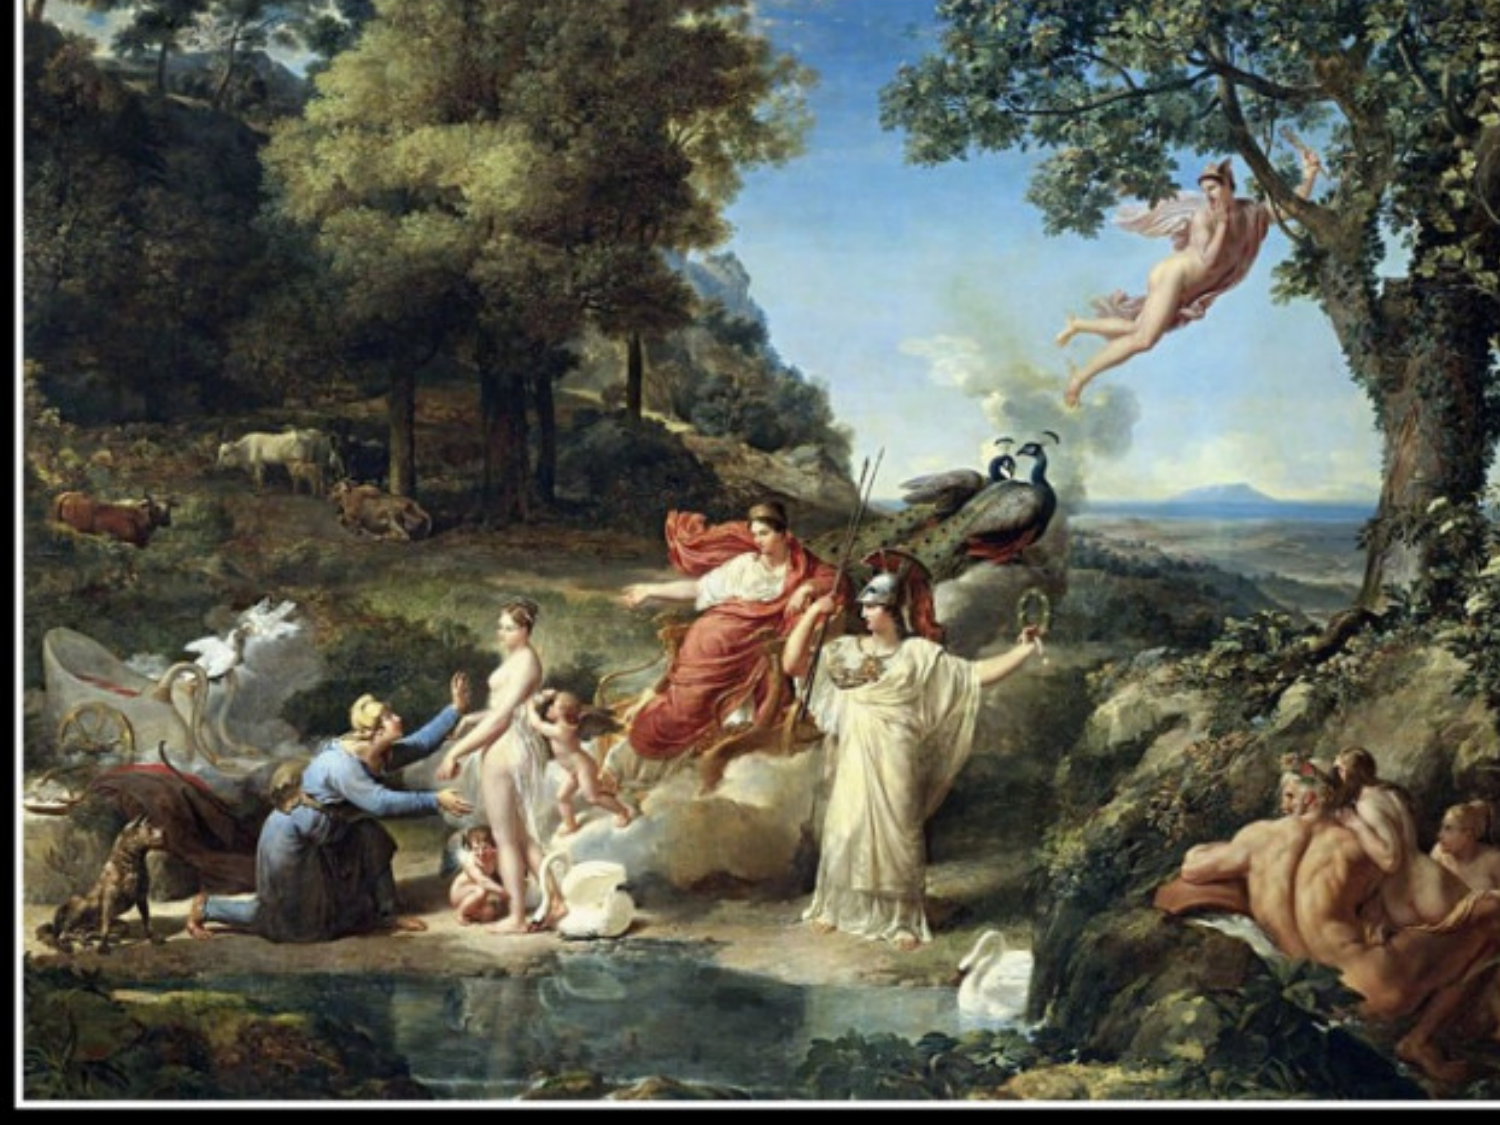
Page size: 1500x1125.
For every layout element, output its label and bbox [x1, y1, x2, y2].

list [4, 0, 1500, 1121]
